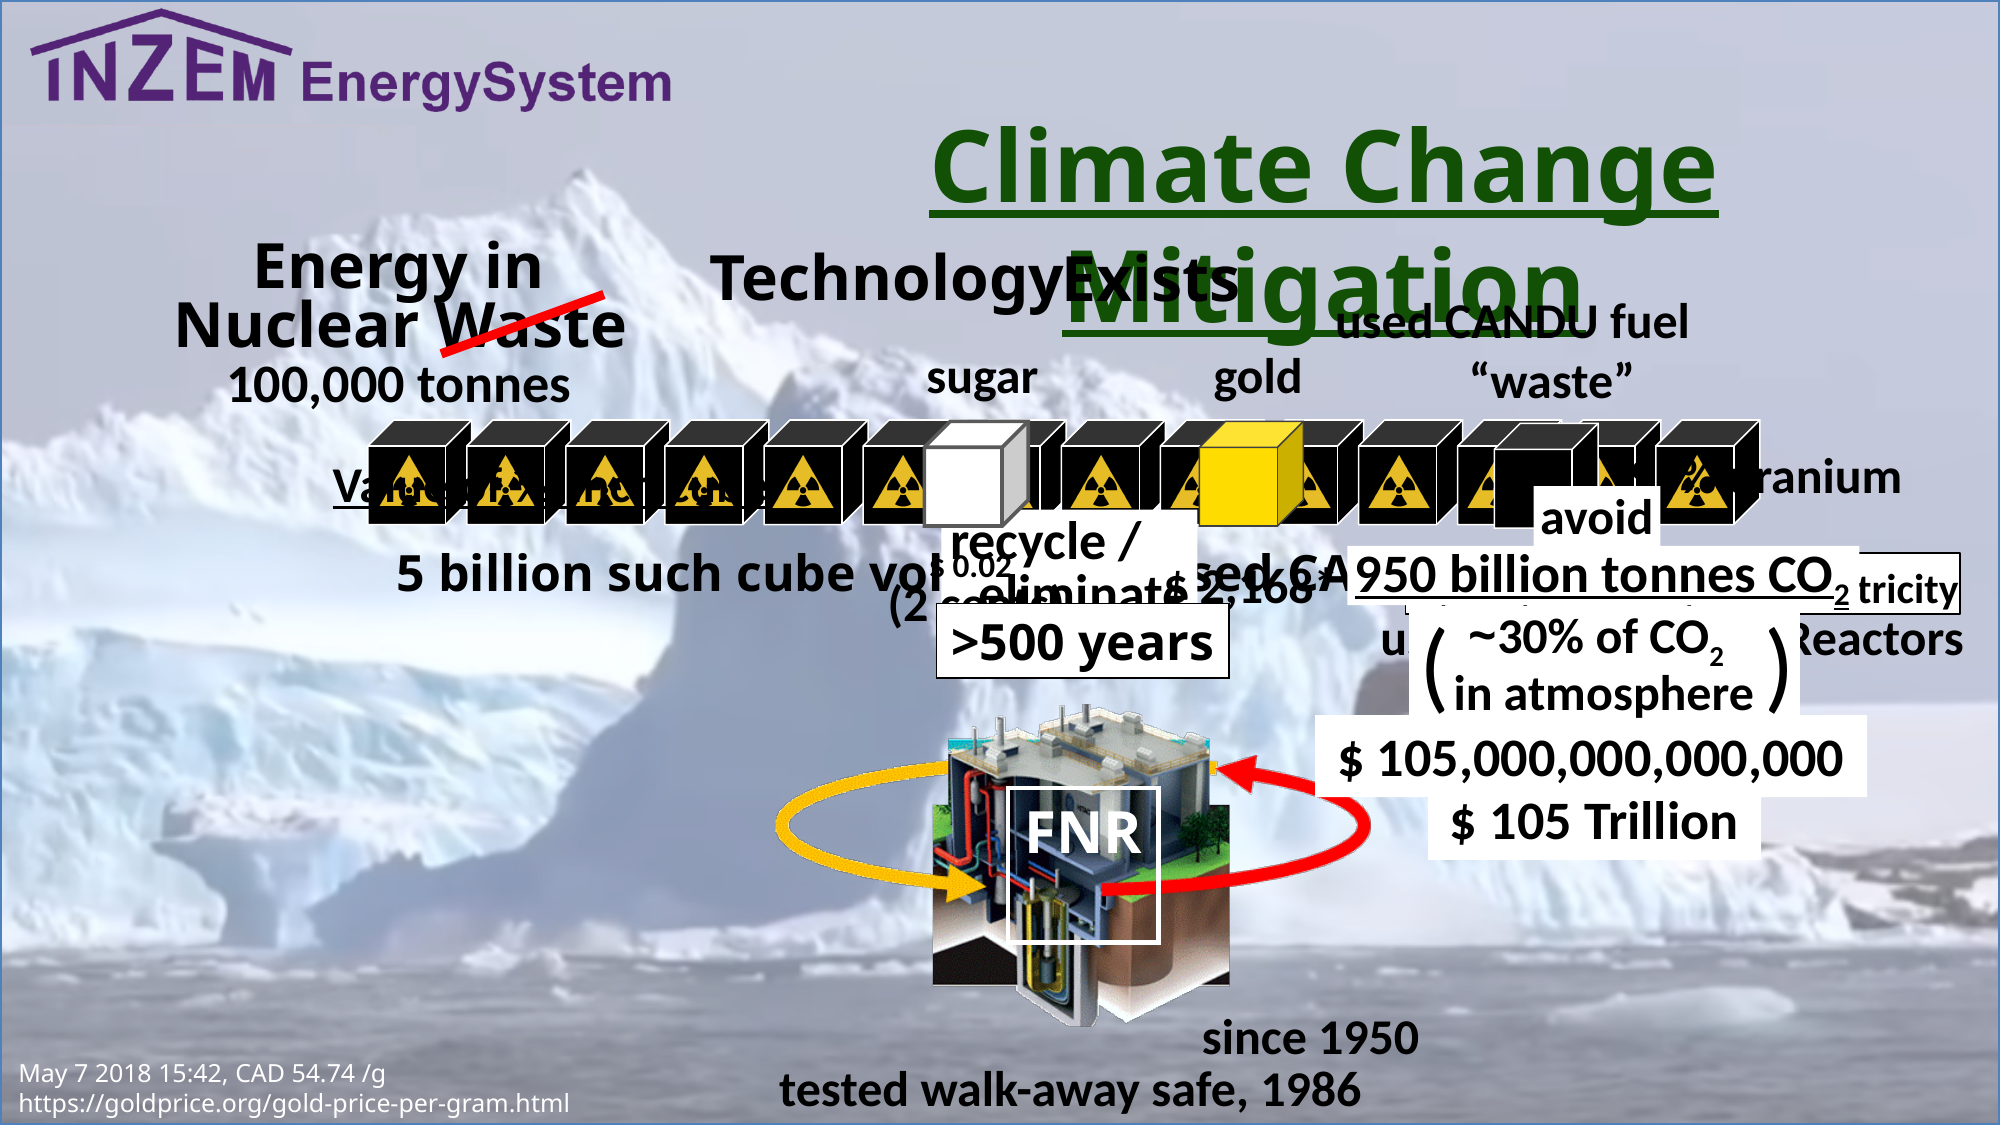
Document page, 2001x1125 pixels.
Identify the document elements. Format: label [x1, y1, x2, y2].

text_box [373, 448, 861, 512]
text_box [1320, 477, 1879, 735]
text_box [1879, 545, 1981, 629]
text_box [1272, 280, 1832, 518]
picture [29, 0, 680, 116]
text_box [367, 419, 861, 611]
text_box [1123, 497, 1260, 634]
text_box [174, 277, 628, 424]
text_box [0, 0, 2000, 1125]
text_box [1148, 335, 1320, 625]
picture [774, 702, 1372, 1028]
text_box [1123, 419, 1148, 448]
text_box [1123, 448, 1148, 497]
text_box [861, 335, 1123, 654]
